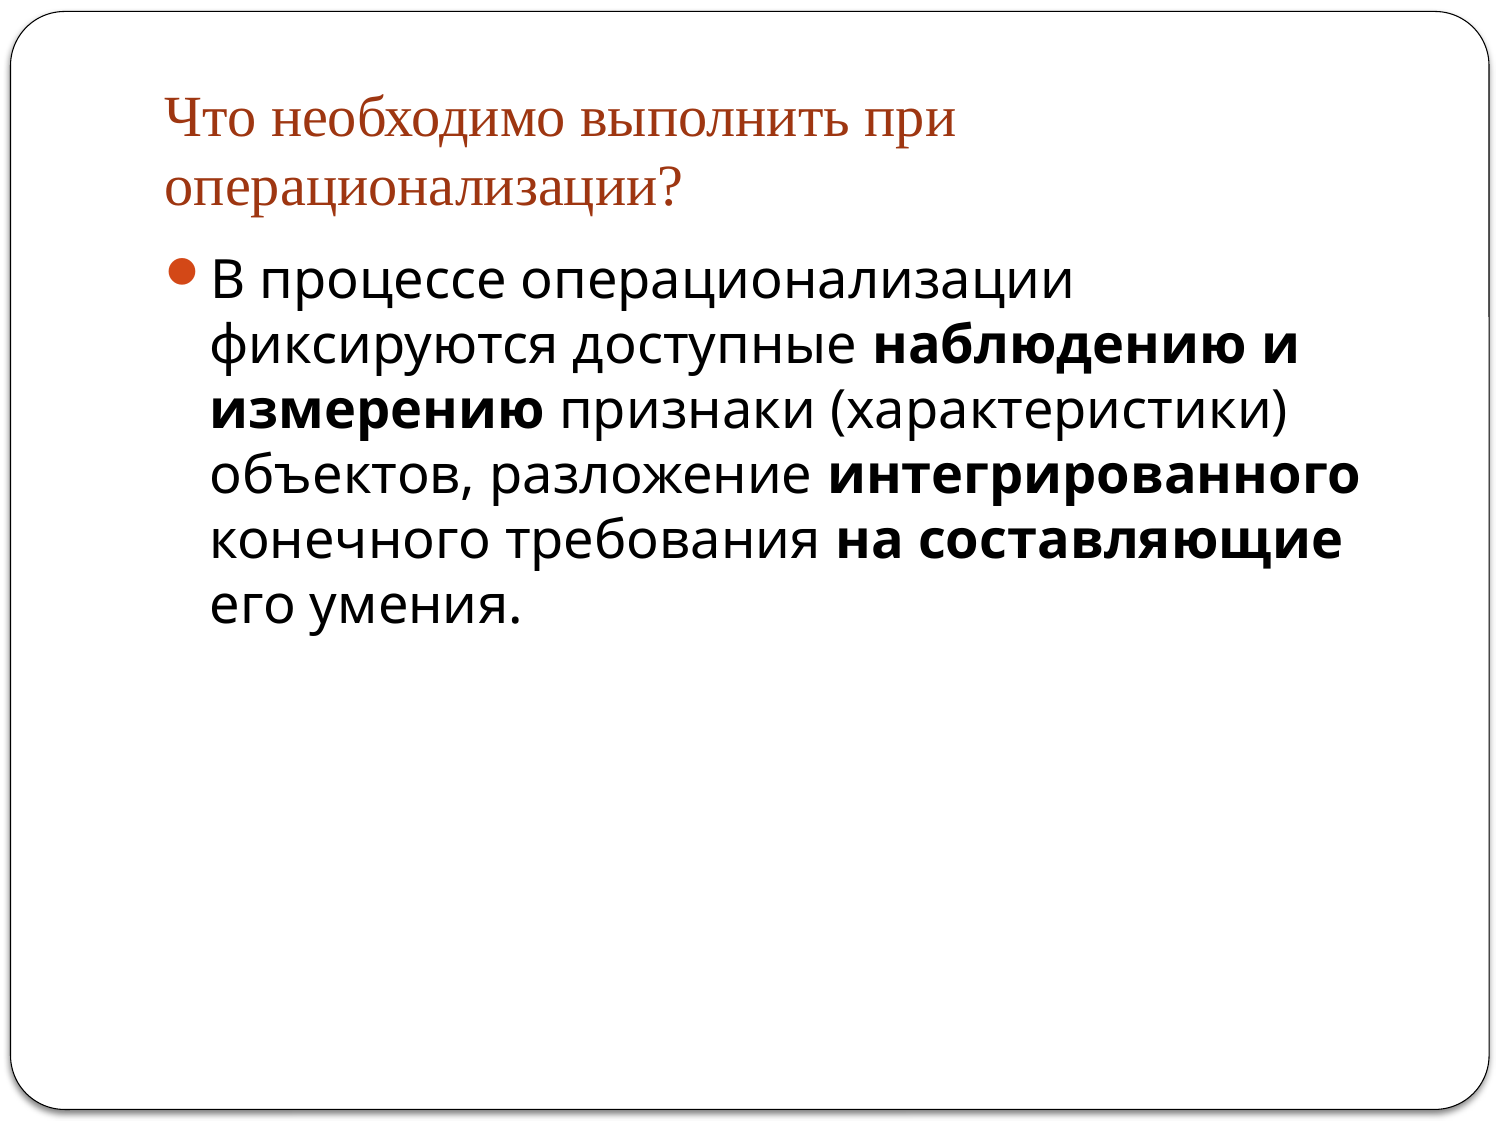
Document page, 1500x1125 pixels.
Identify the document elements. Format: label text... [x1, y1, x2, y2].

title Что необходимо выполнить при операционализации? [150, 45, 1425, 233]
list В процессе операционализации фиксируются доступные наблюдению и измерению признаки (характеристики) объектов, разложение интегрированного конечного требования на составляющие его умения. [150, 237, 1425, 988]
